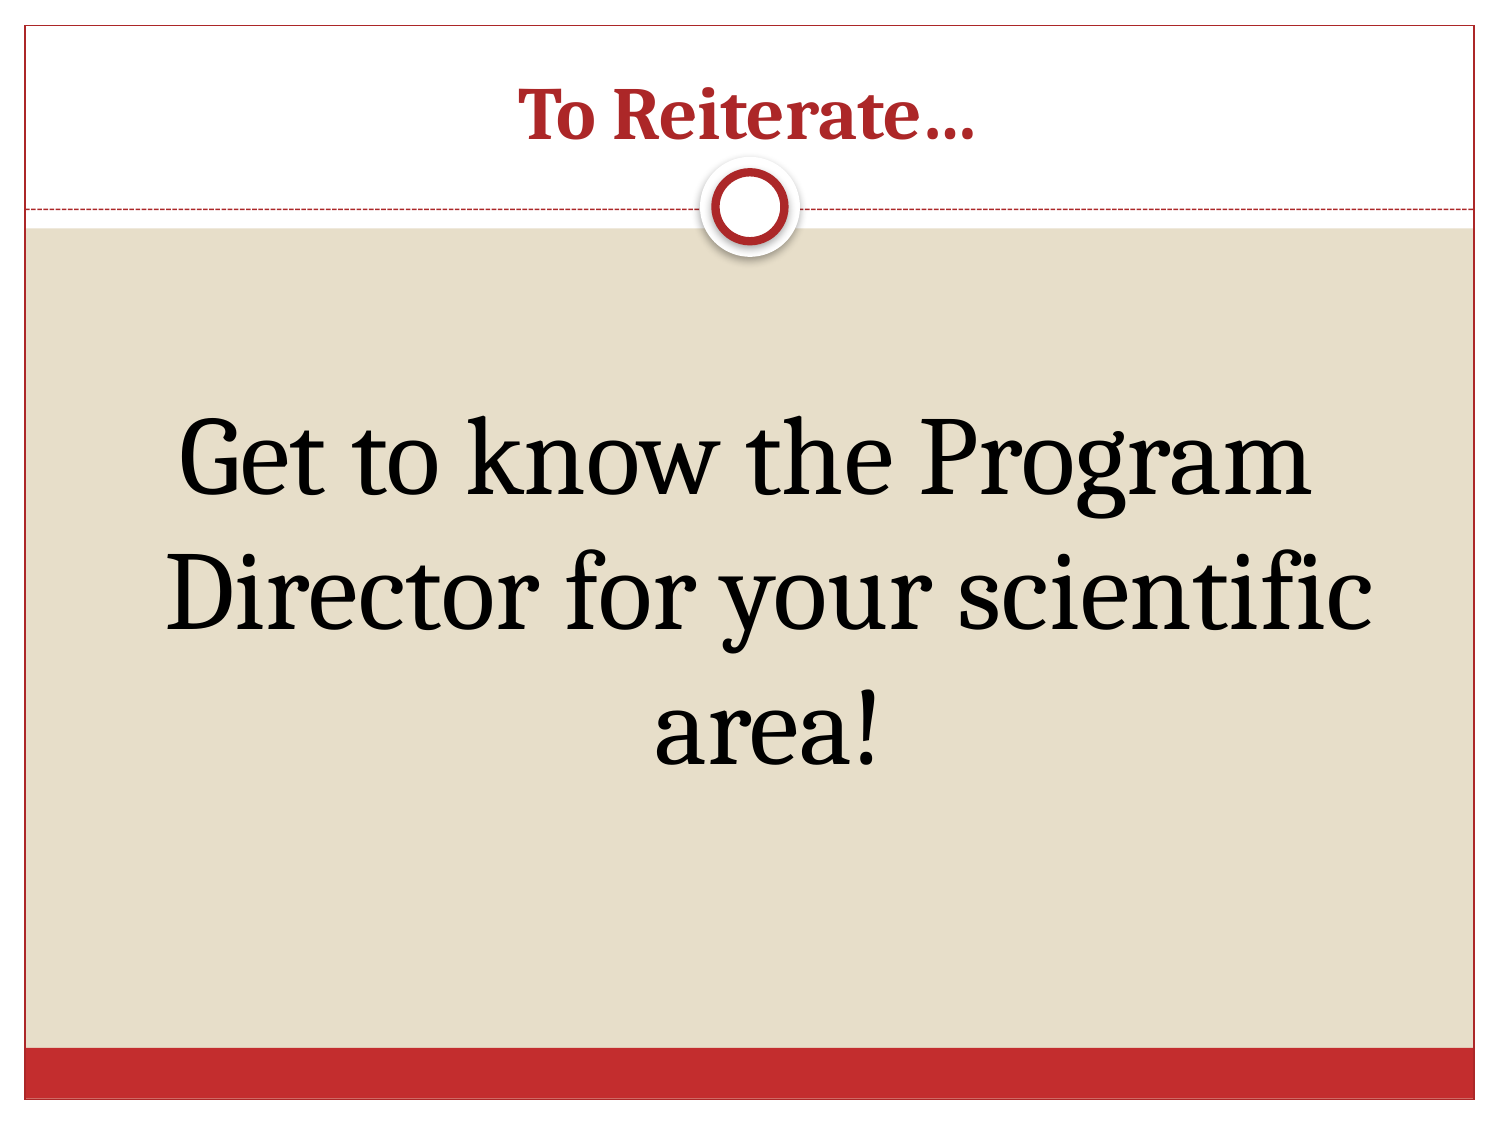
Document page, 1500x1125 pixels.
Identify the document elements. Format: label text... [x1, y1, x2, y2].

title To Reiterate… [49, 37, 1450, 162]
list Get to know the Program Director for your scientific area! [49, 375, 1445, 1125]
